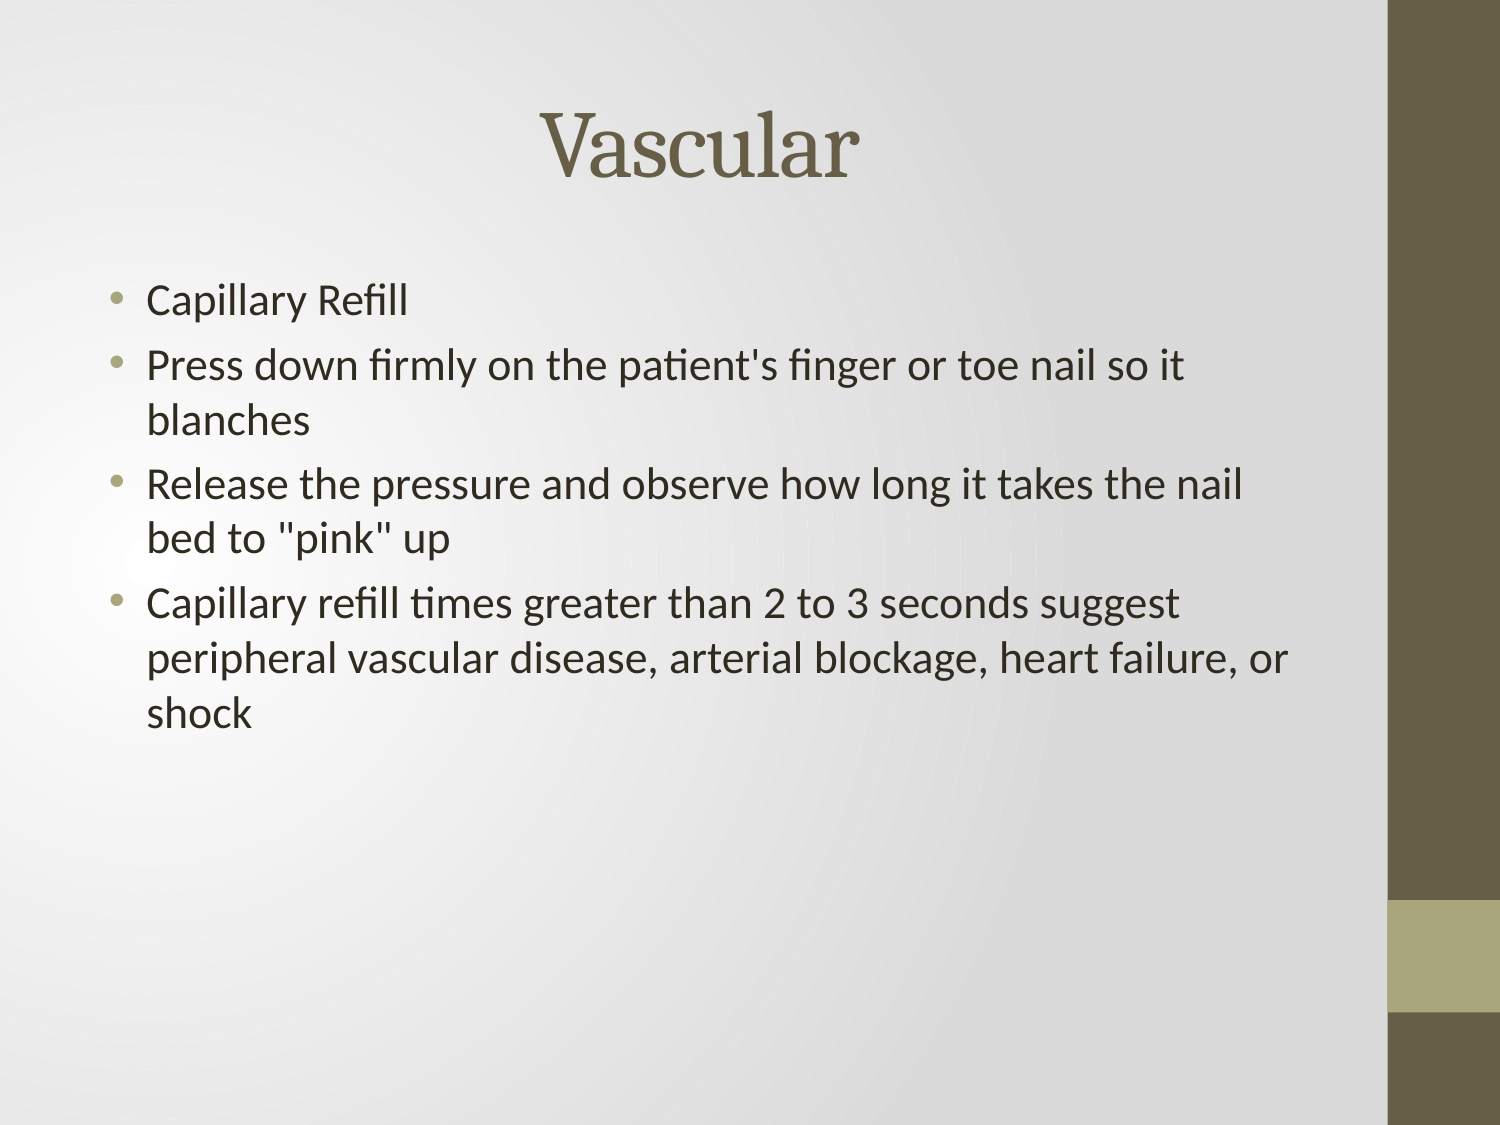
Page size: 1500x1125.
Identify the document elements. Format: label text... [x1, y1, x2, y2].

title Vascular [75, 45, 1325, 233]
list Capillary Refill Press down firmly on the patient's finger or toe nail so it blanches Release the pressure and observe how long it takes the nail bed to "pink" up Capillary refill times greater than 2 to 3 seconds suggest peripheral vascular disease, arterial blockage, heart failure, or shock [75, 262, 1325, 1050]
